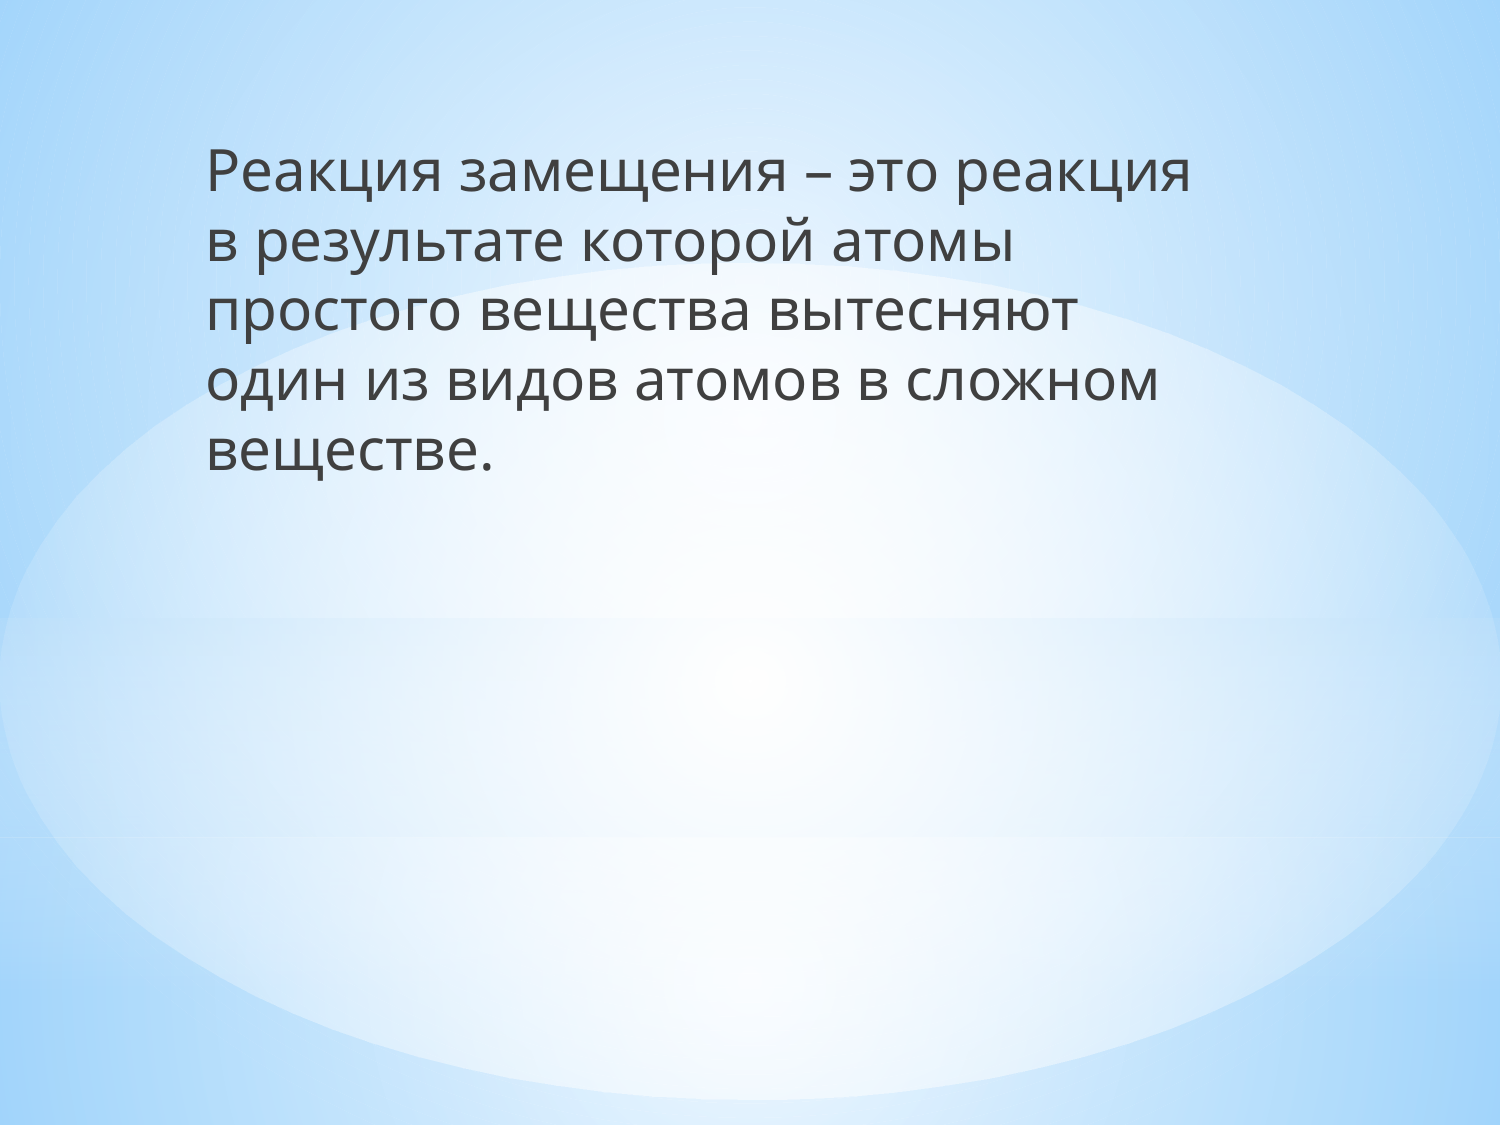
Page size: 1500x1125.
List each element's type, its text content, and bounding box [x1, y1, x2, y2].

list Реакция замещения – это реакция в результате которой атомы простого вещества вытесняют один из видов атомов в сложном веществе. [183, 125, 1233, 651]
